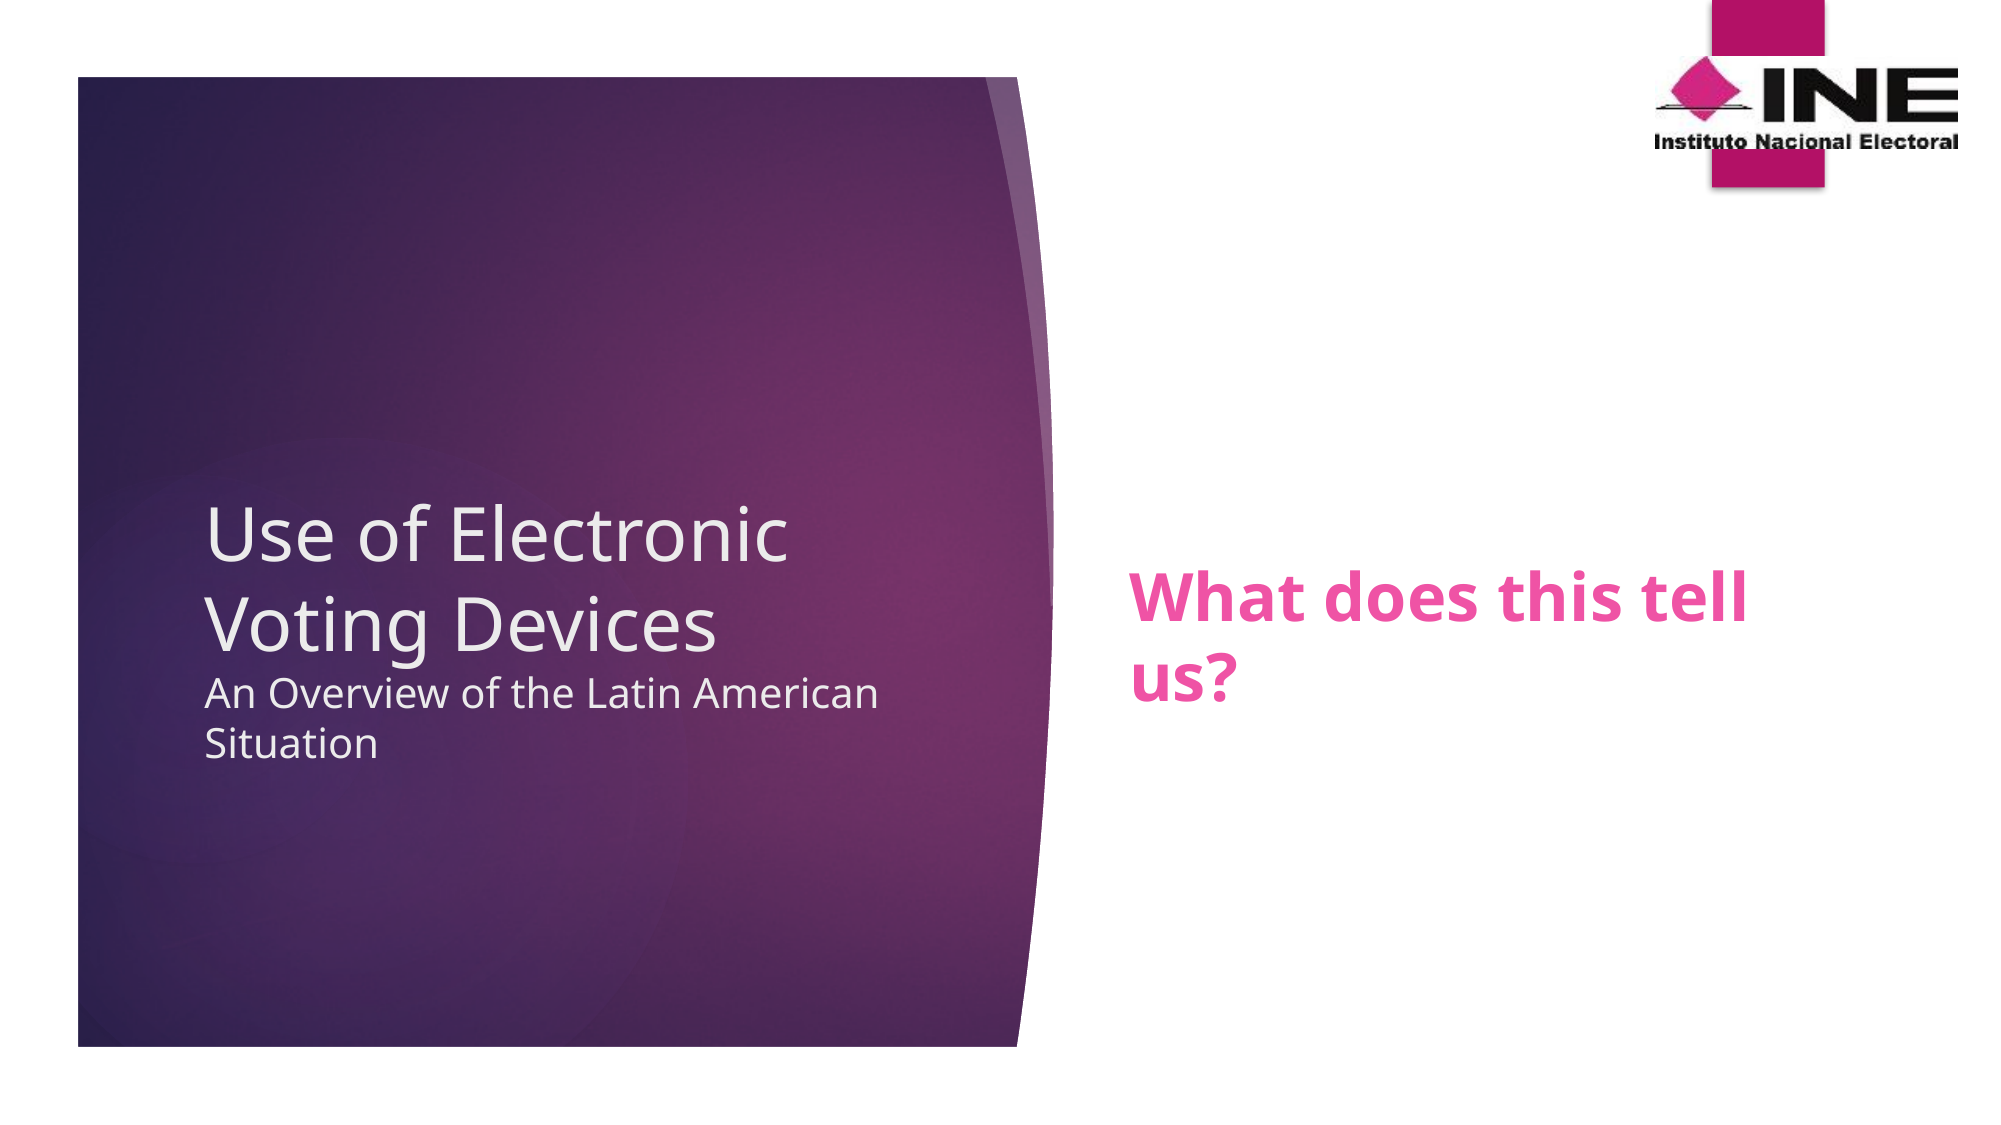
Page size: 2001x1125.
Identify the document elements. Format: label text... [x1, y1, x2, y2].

picture [1655, 56, 1959, 149]
title Use of Electronic Voting Devices An Overview of the Latin American Situation [189, 439, 904, 814]
list What does this tell us? [1114, 456, 1846, 814]
